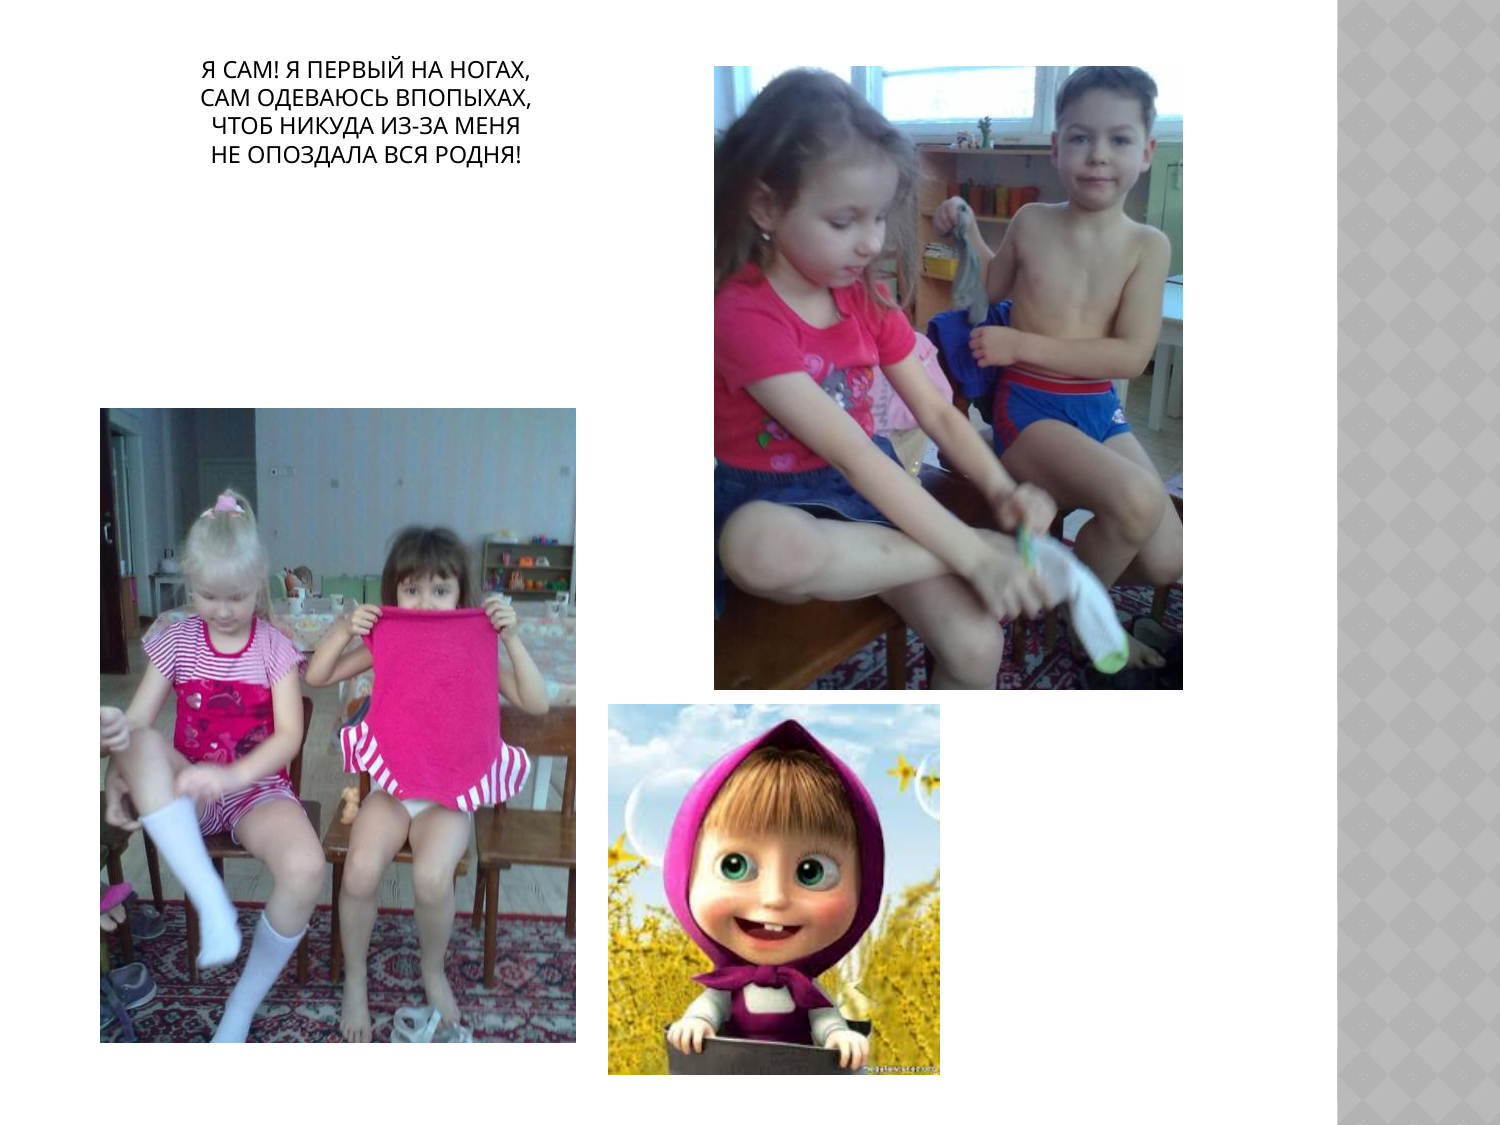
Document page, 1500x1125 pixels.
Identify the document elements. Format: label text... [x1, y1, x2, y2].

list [714, 65, 1183, 691]
picture [607, 703, 940, 1075]
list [99, 408, 577, 1044]
title Я сам! Я первый на ногах, Сам одеваюсь впопыхах, Чтоб никуда из-за меня Не опоздала вся родня! [88, 54, 644, 197]
